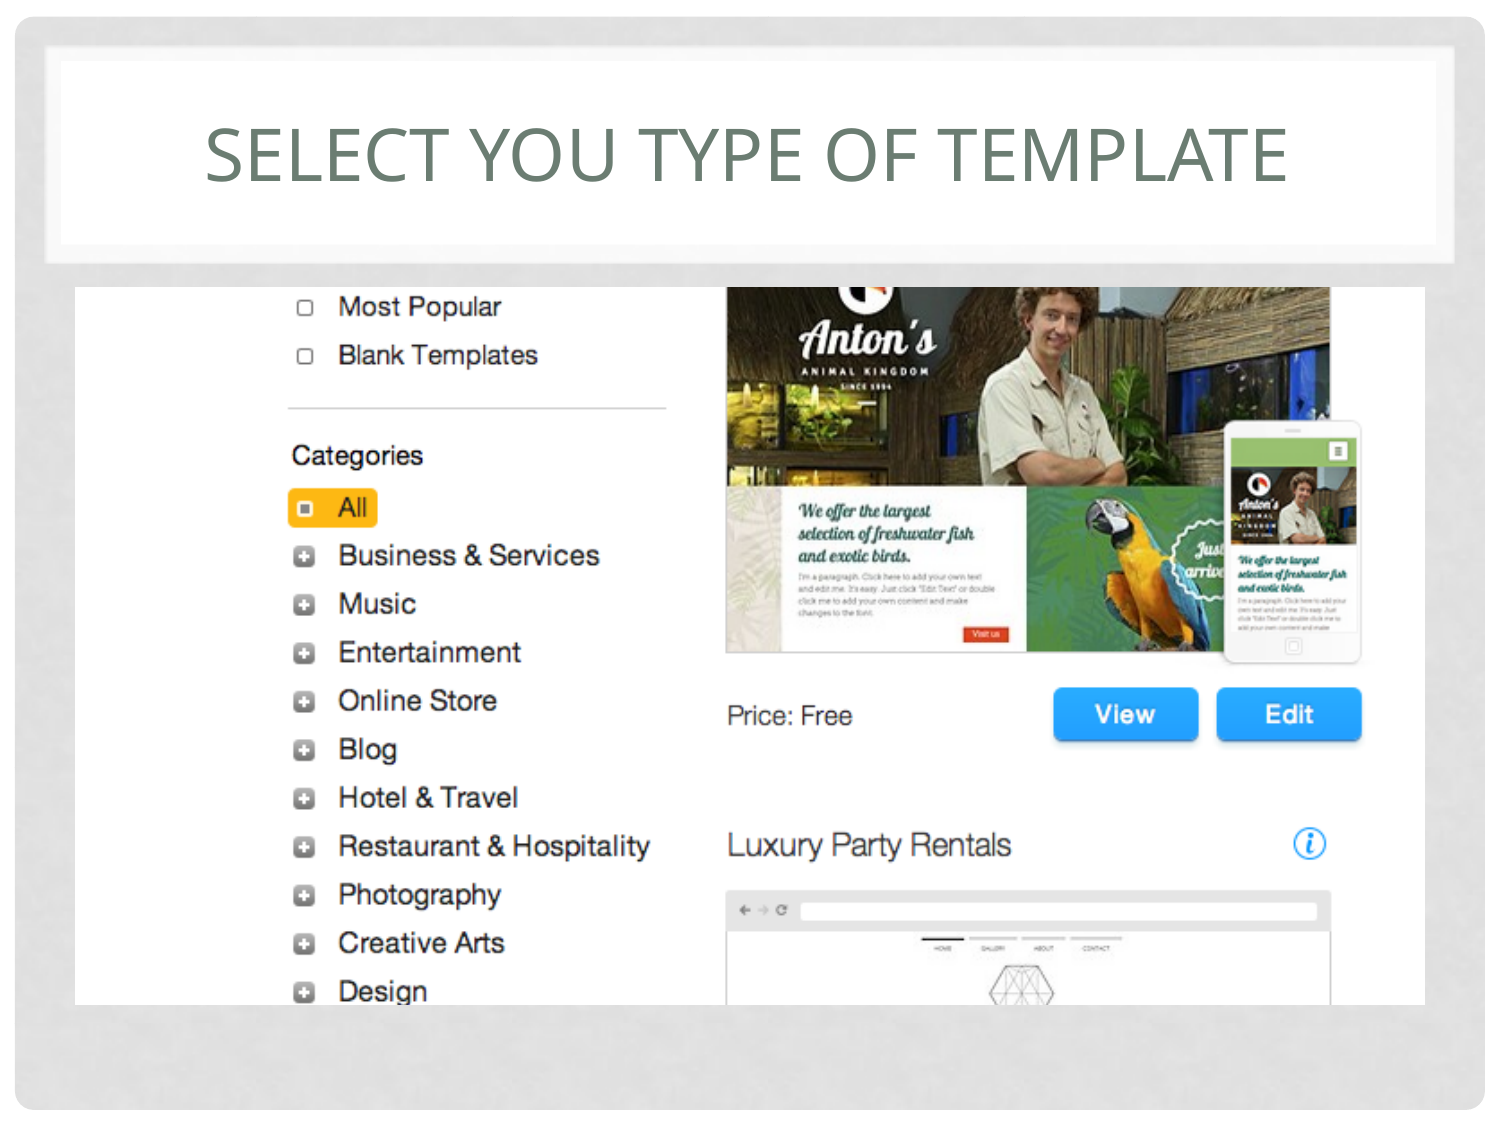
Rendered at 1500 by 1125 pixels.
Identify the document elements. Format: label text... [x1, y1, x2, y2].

title Select you type of template [69, 66, 1425, 238]
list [74, 287, 1426, 1006]
